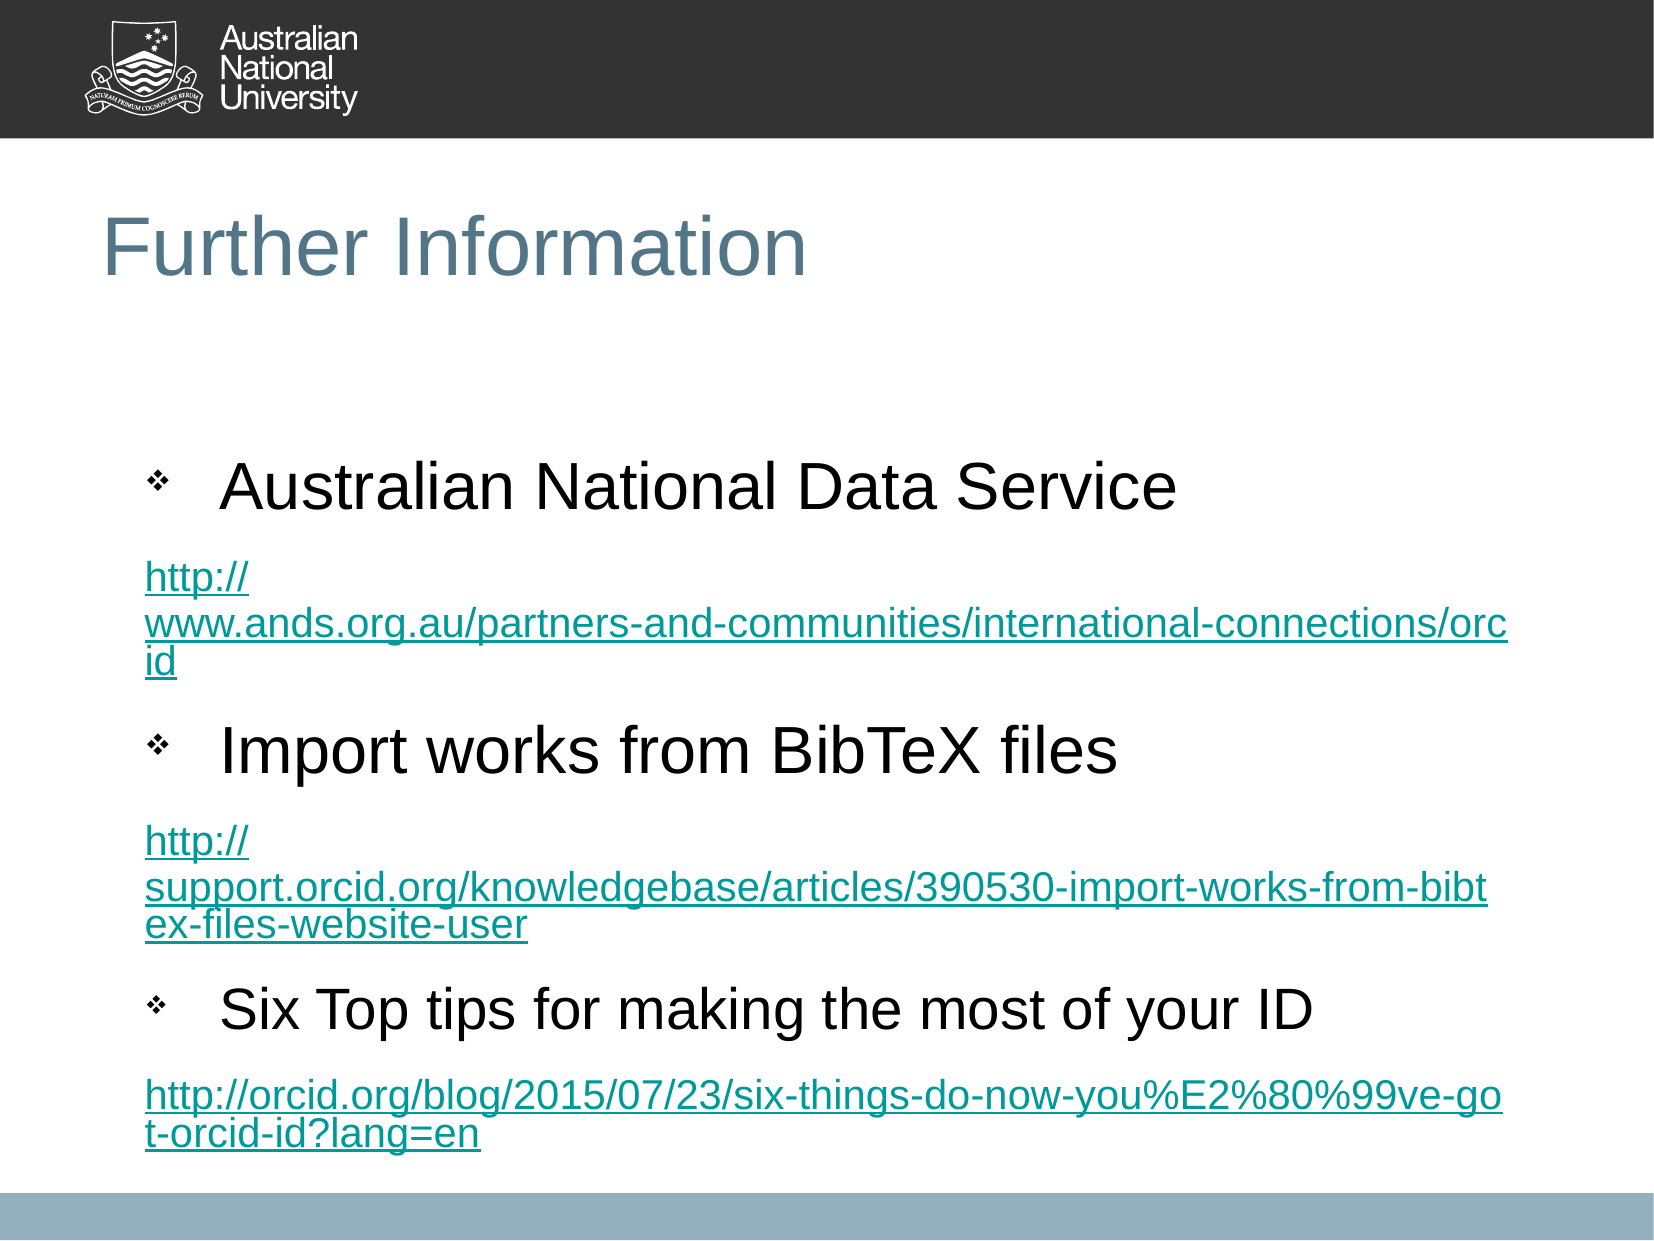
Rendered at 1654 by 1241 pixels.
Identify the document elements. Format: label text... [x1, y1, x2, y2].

title Further Information [84, 138, 1573, 346]
text_box Australian National Data Service http://www.ands.org.au/partners-and-communities/international-connections/orcid Import works from BibTeX files http://support.orcid.org/knowledgebase/articles/390530-import-works-from-bibtex-files-website-user Six Top tips for making the most of your ID http://orcid.org/blog/2015/07/23/six-things-do-now-you%E2%80%99ve-got-orcid-id?lang=en [129, 442, 1524, 1241]
